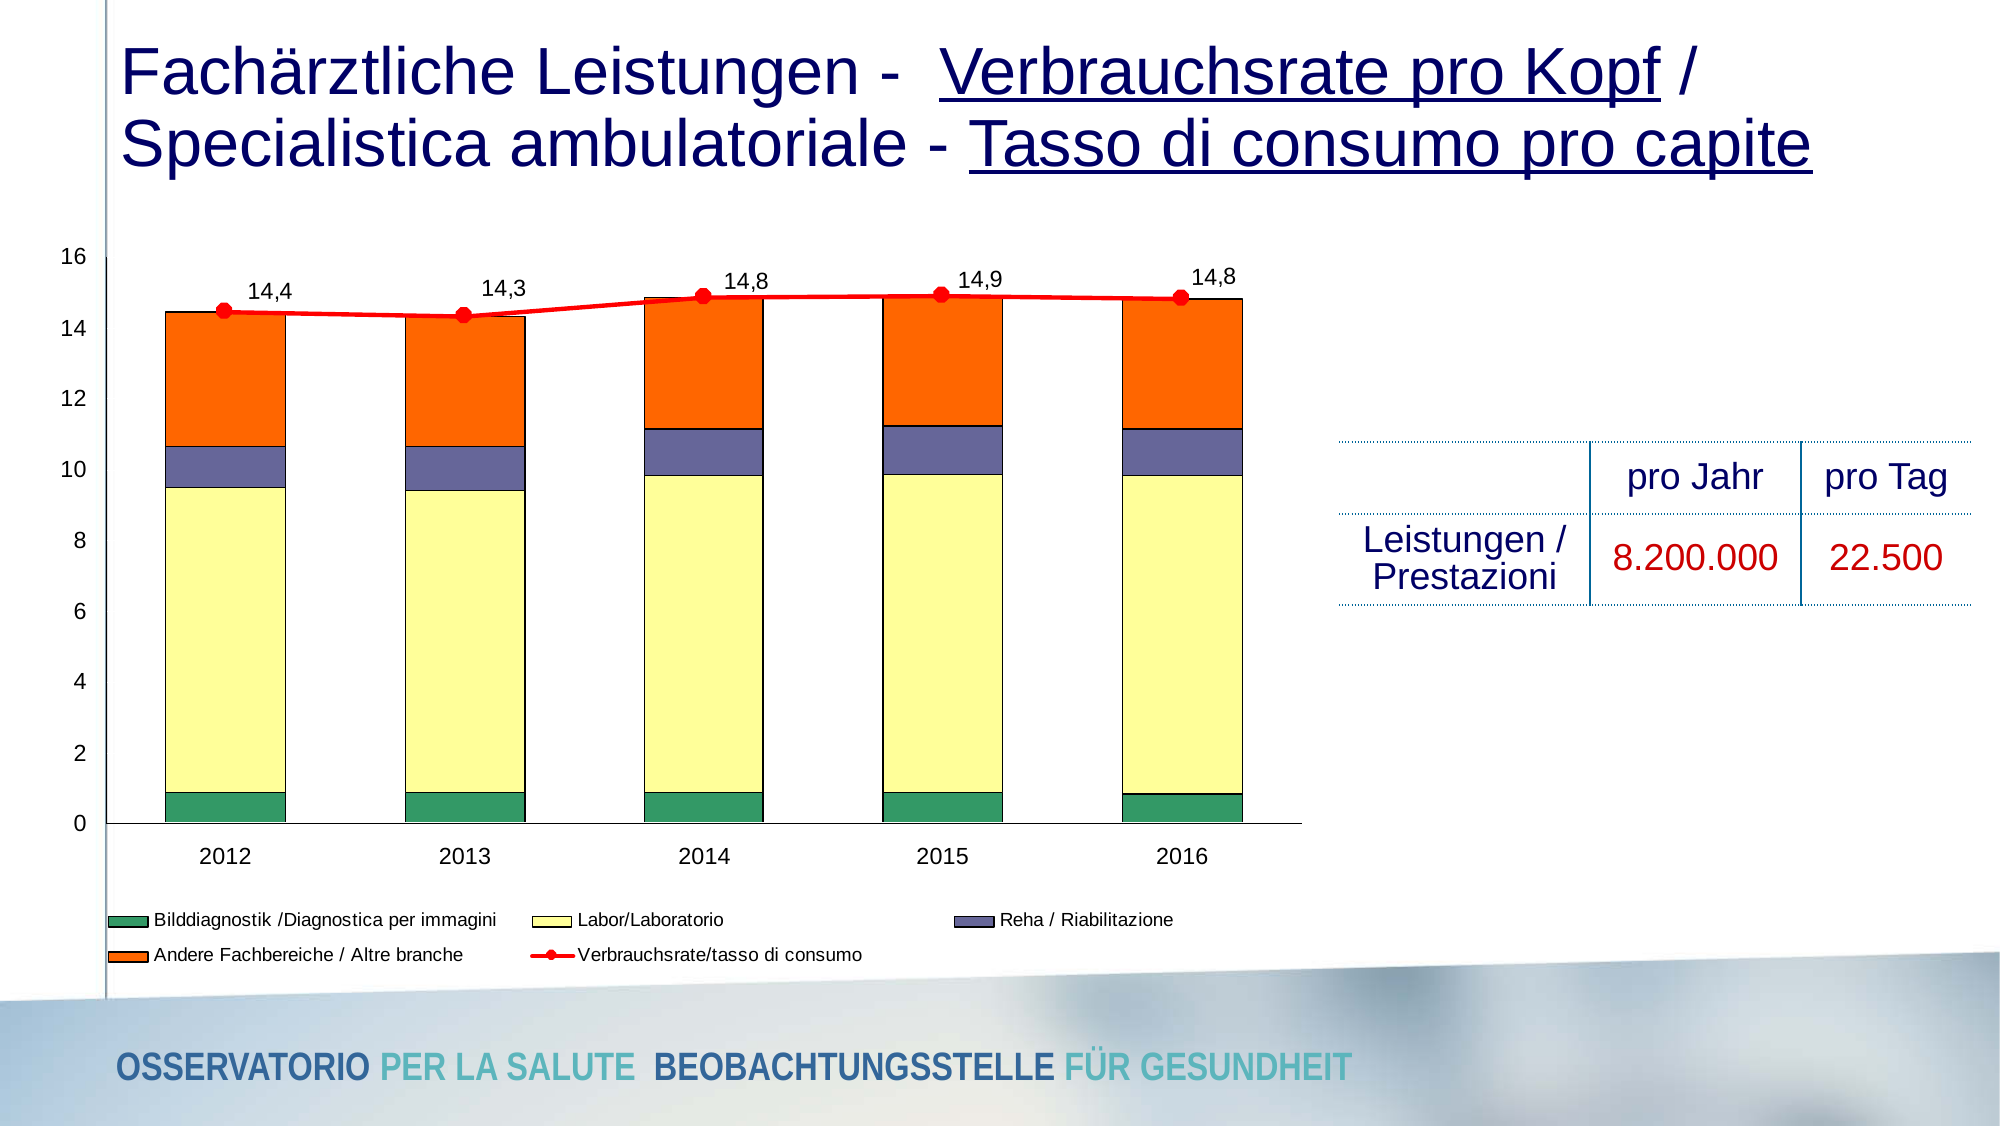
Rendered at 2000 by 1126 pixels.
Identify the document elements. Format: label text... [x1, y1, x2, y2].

picture [0, 0, 2000, 1126]
table_cell 22.500 [1802, 514, 1972, 605]
title Fachärztliche Leistungen - Verbrauchsrate pro Kopf / Specialistica ambulatoriale - Tasso di consumo pro capite [102, 0, 2000, 218]
table_header [1368, 442, 1589, 514]
table_header pro Tag [1802, 442, 1972, 514]
table_cell 8.200.000 [1591, 514, 1800, 605]
table_cell Leistungen / Prestazioni [1368, 514, 1589, 605]
table_header pro Jahr [1591, 442, 1800, 514]
